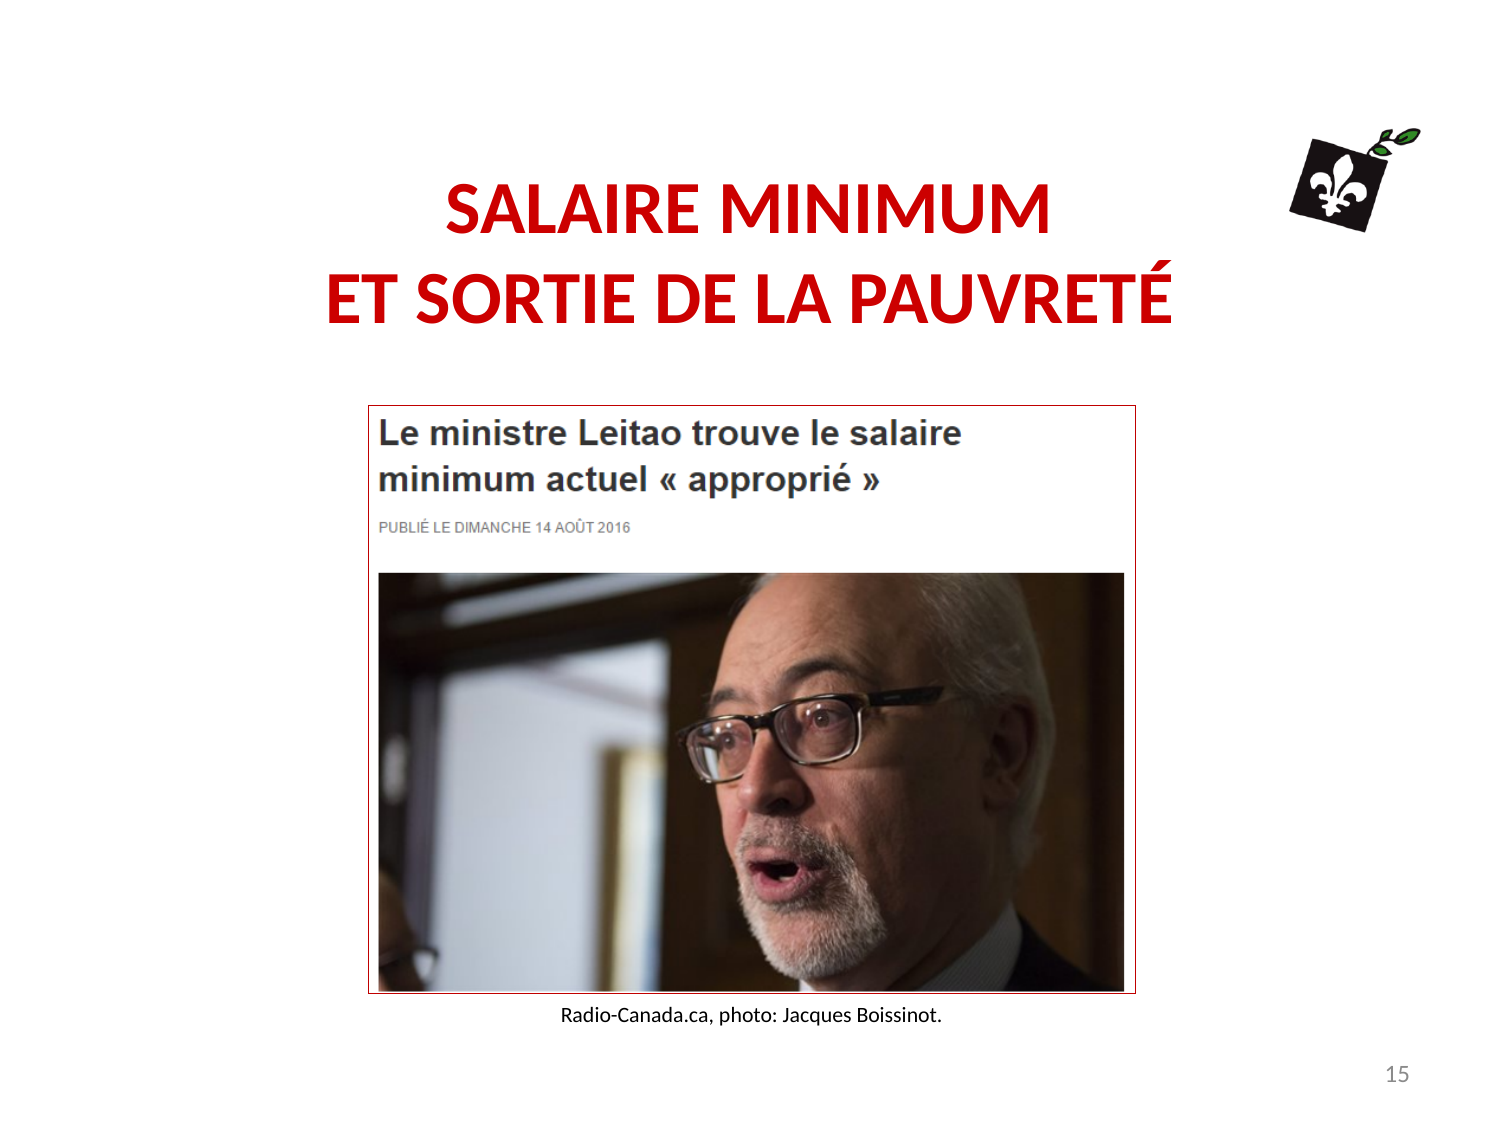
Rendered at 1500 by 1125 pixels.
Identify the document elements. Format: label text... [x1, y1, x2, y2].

picture [1287, 102, 1426, 241]
picture [368, 404, 1136, 994]
text_box Radio-Canada.ca, photo: Jacques Boissinot. [368, 1000, 1136, 1035]
slide_number 15 [1074, 1042, 1425, 1103]
title SALAIRE MINIMUM ET SORTIE DE LA PAUVRETÉ [161, 136, 1338, 360]
